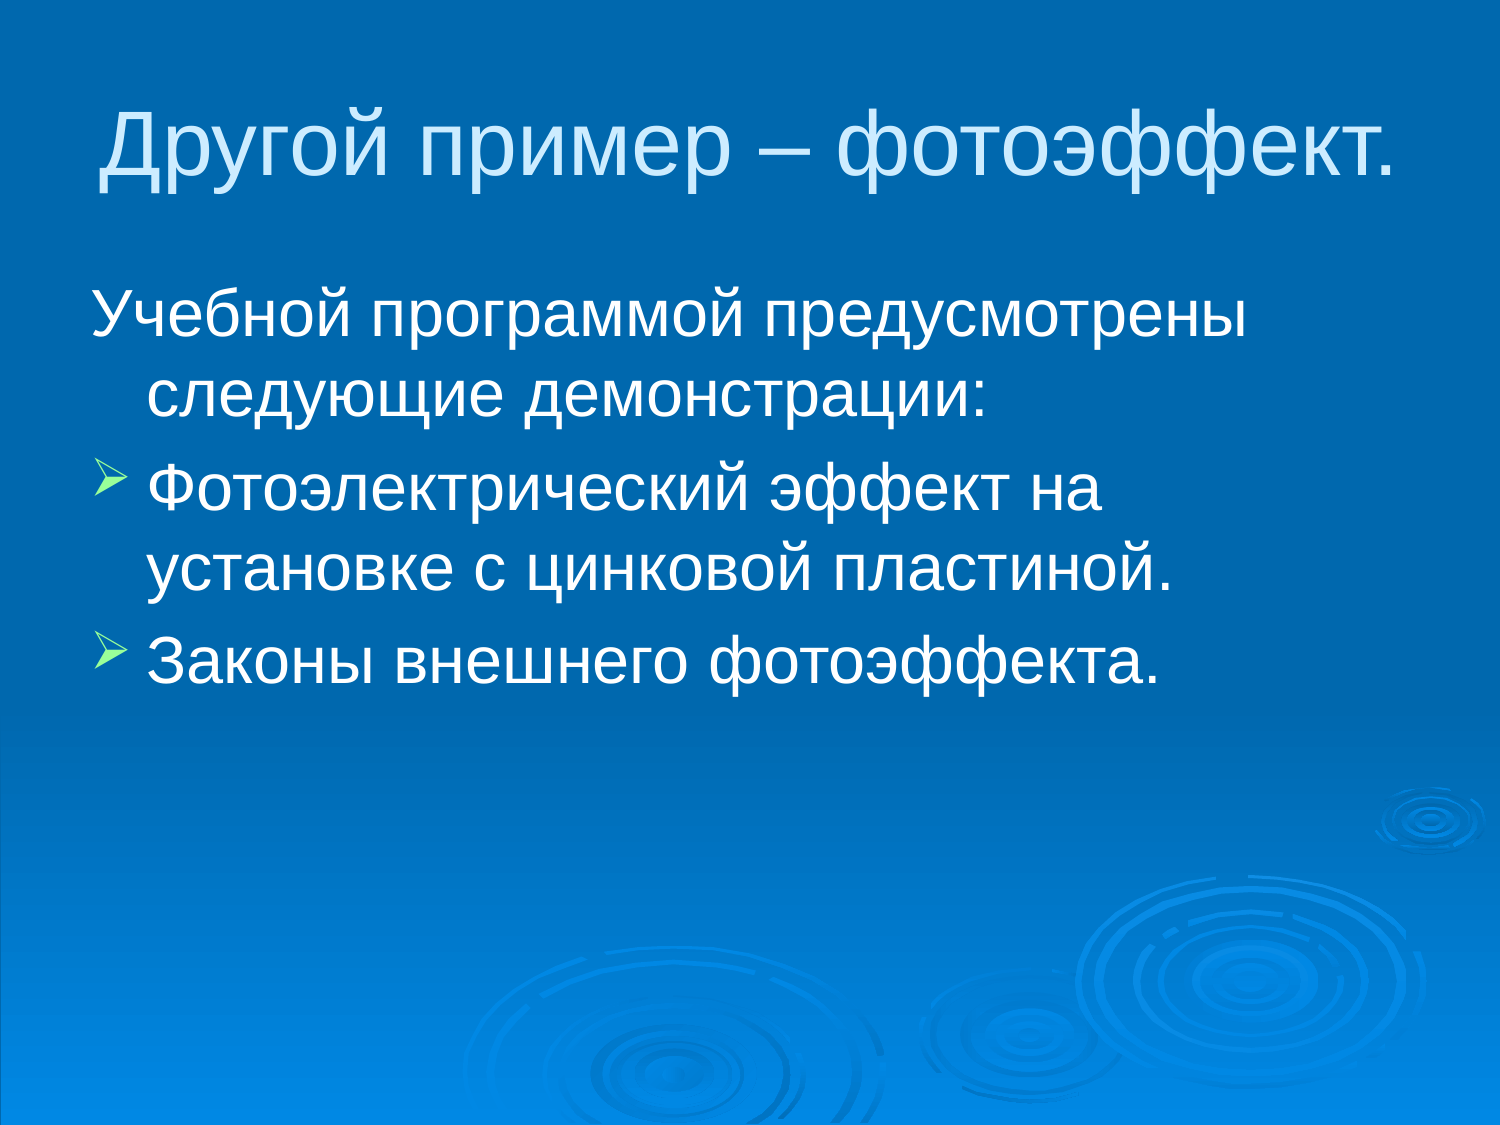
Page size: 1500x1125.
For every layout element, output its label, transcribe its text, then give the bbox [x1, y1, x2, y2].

list Учебной программой предусмотрены следующие демонстрации: Фотоэлектрический эффект на установке с цинковой пластиной. Законы внешнего фотоэффекта. [74, 262, 1426, 1006]
title Другой пример – фотоэффект. [74, 45, 1426, 233]
